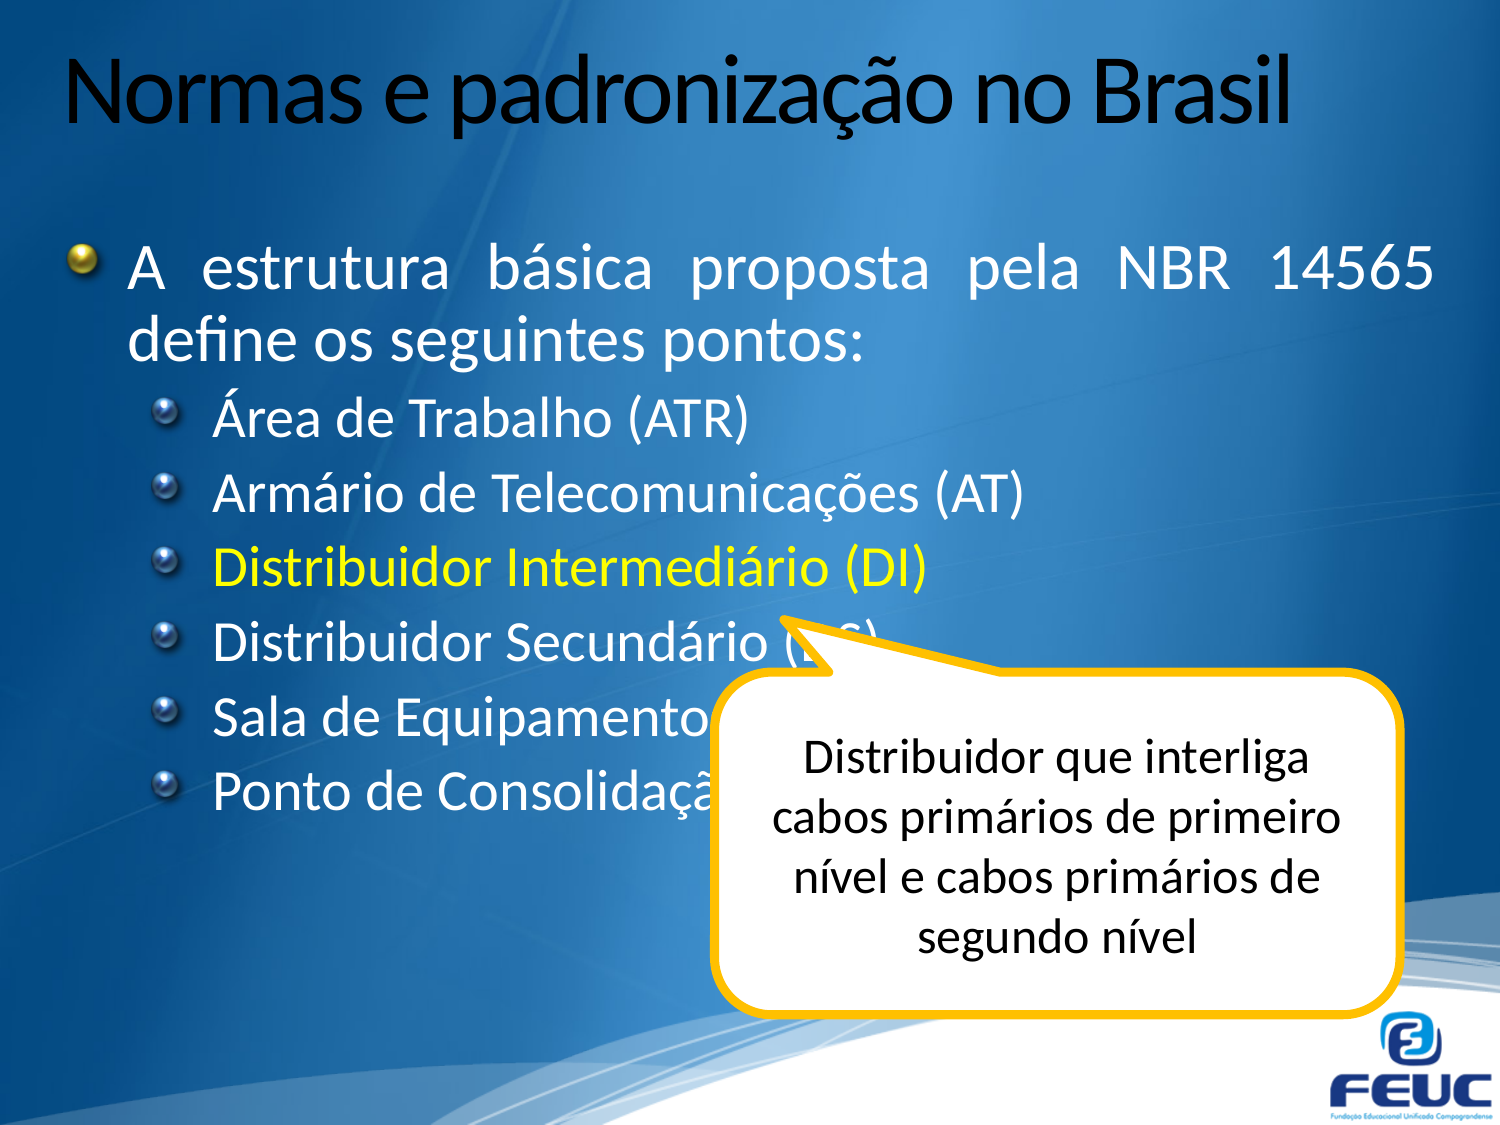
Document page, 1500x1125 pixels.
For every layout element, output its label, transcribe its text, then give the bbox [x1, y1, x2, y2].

title Normas e padronização no Brasil [62, 37, 1438, 147]
text_box Distribuidor que interliga cabos primários de primeiro nível e cabos primários de segundo nível [709, 615, 1405, 1020]
picture [0, 0, 1500, 1125]
list A estrutura básica proposta pela NBR 14565 define os seguintes pontos: Área de Trabalho (ATR) Armário de Telecomunicações (AT) Distribuidor Intermediário (DI) Distribuidor Secundário (DS) Sala de Equipamentos (SEQ) Ponto de Consolidação de Cabos (PCC) [62, 231, 1438, 844]
